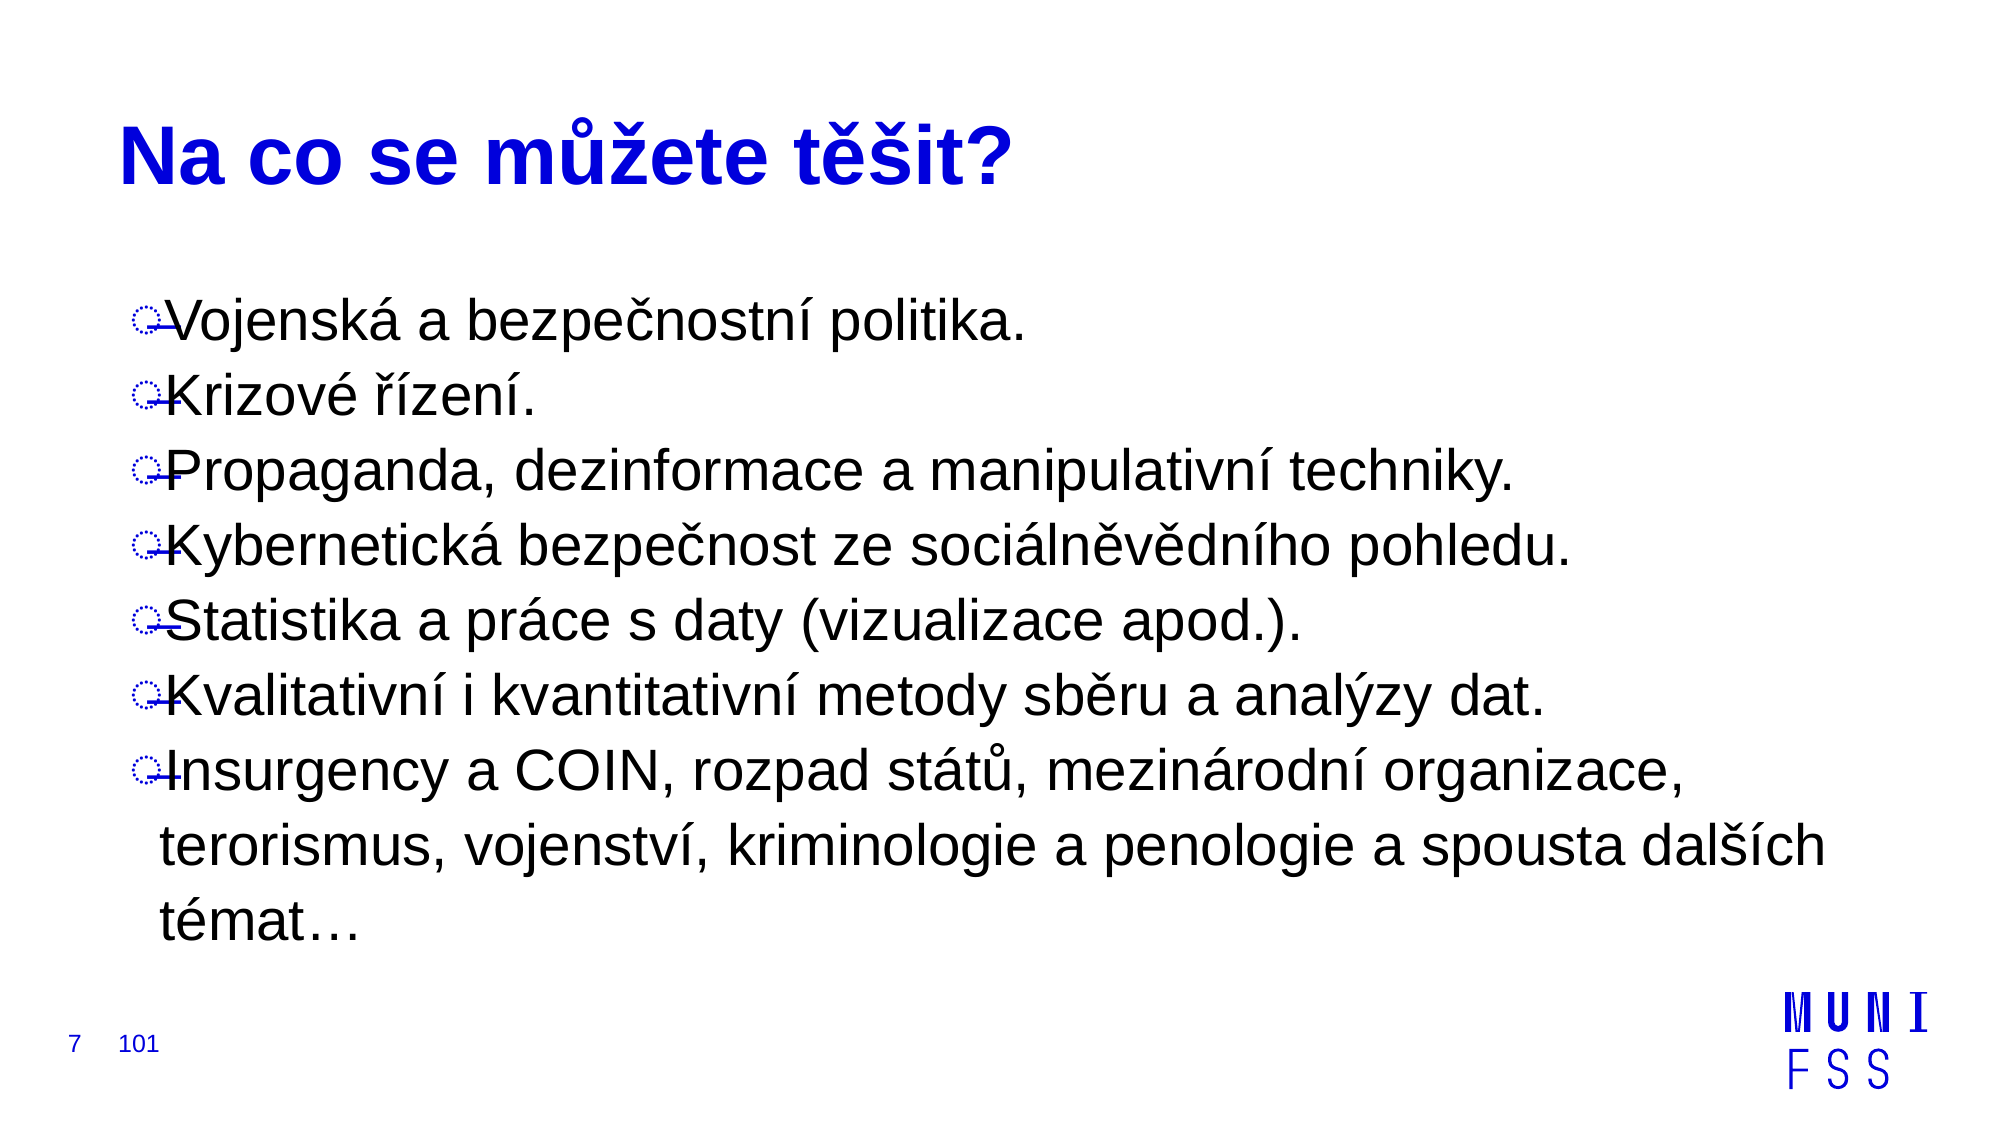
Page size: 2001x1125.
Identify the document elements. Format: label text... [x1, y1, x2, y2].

slide_number 7 [67, 1021, 110, 1063]
list Vojenská a bezpečnostní politika. Krizové řízení. Propaganda, dezinformace a manipulativní techniky. Kybernetická bezpečnost ze sociálněvědního pohledu. Statistika a práce s daty (vizualizace apod.). Kvalitativní i kvantitativní metody sběru a analýzy dat. Insurgency a COIN, rozpad států, mezinárodní organizace, terorismus, vojenství, kriminologie a penologie a spousta dalších témat… [118, 277, 1883, 957]
footer 101 [118, 1021, 1418, 1063]
title Na co se můžete těšit? [118, 118, 1883, 193]
